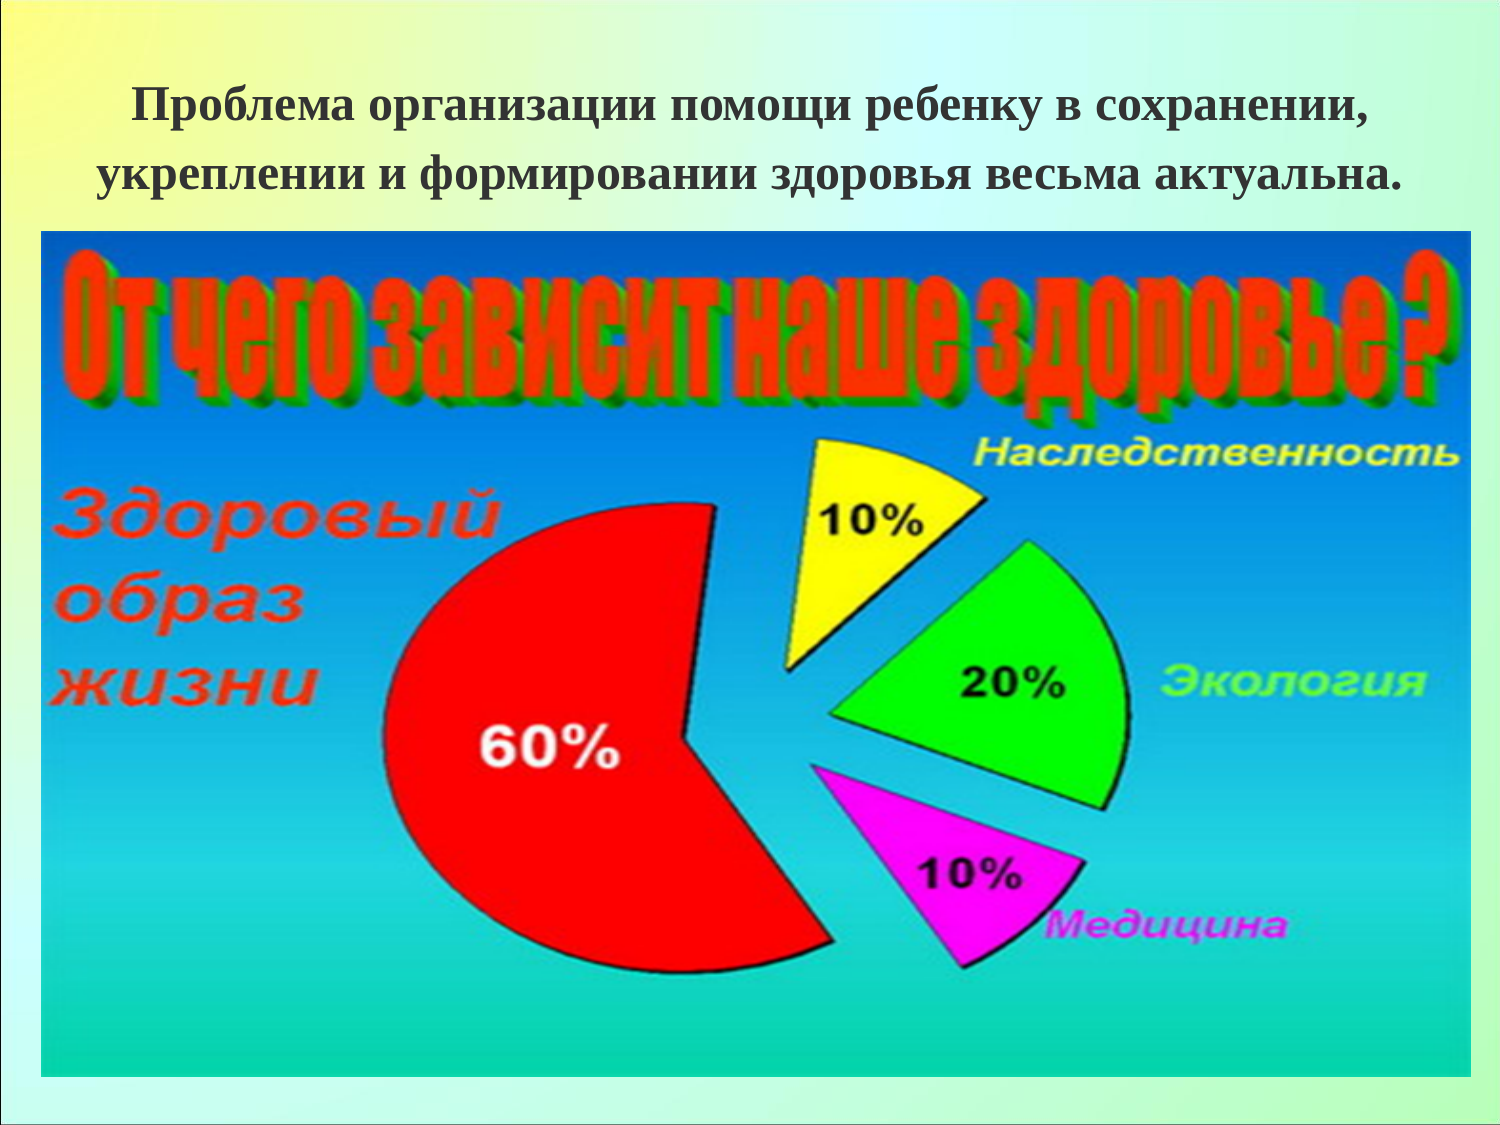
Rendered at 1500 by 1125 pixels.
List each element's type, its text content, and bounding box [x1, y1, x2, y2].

picture [0, 0, 1500, 1125]
text_box Проблема организации помощи ребенку в сохранении, укреплении и формировании здоровья весьма актуальна. [76, 54, 1424, 208]
